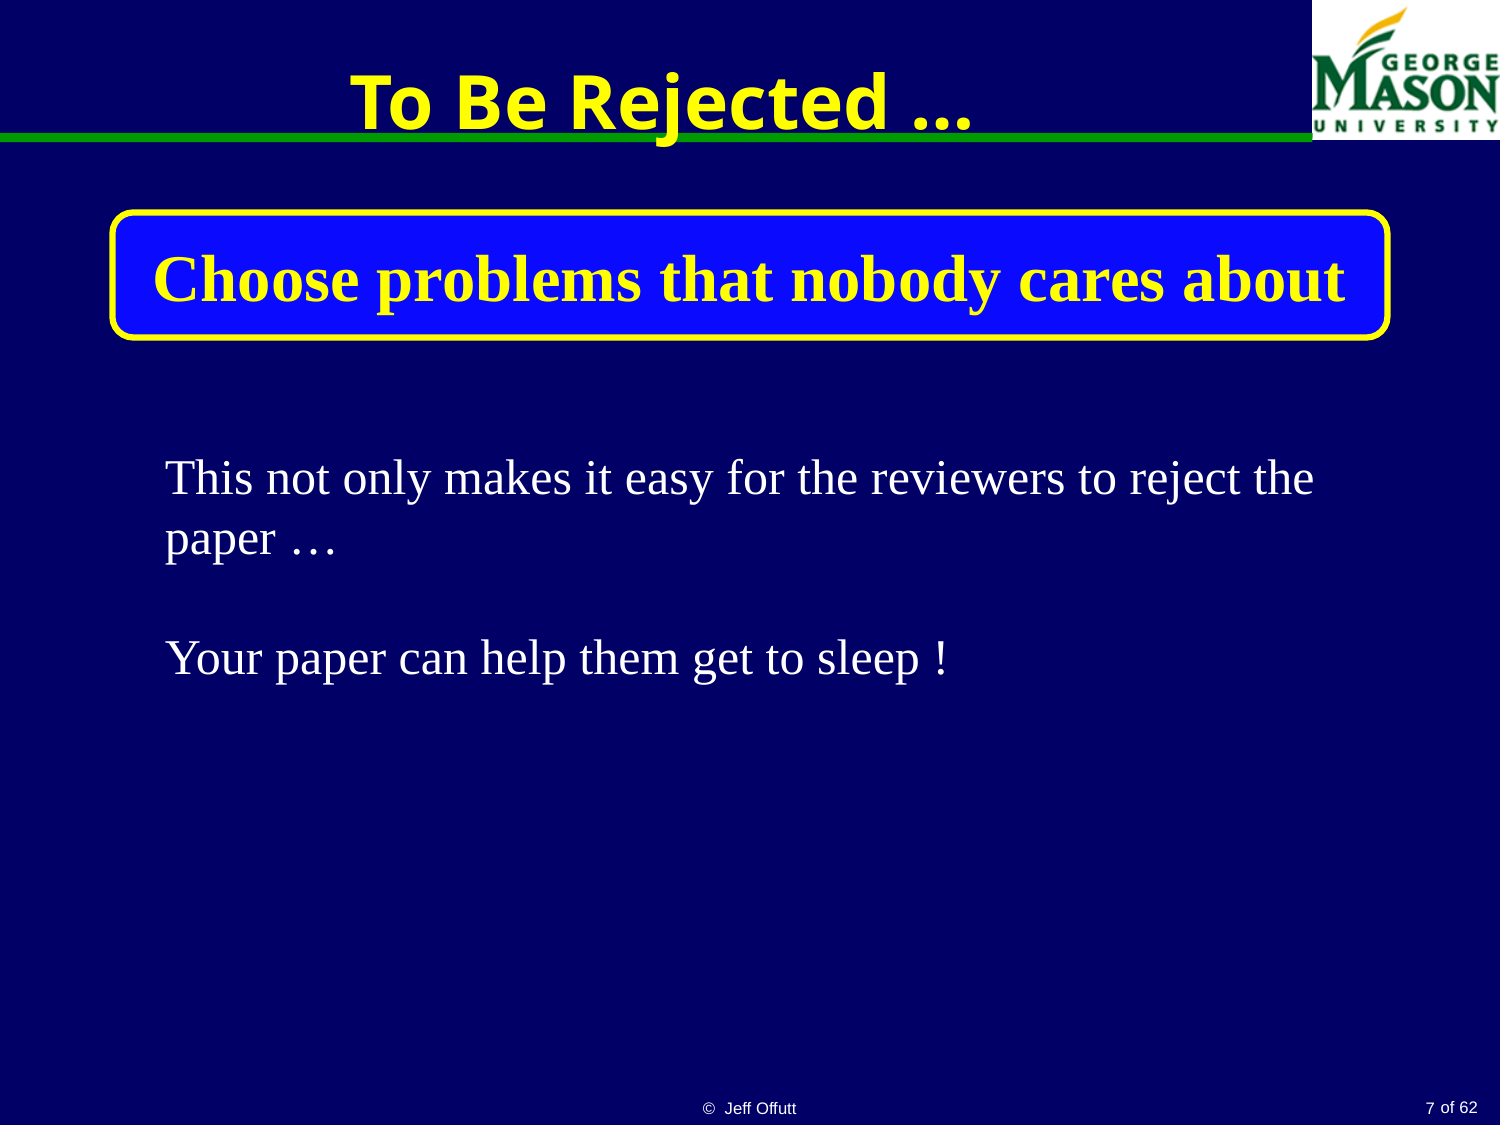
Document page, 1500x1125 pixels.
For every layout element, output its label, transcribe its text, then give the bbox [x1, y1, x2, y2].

picture [1313, 0, 1500, 140]
title To Be Rejected … [12, 0, 1313, 201]
text_box Choose problems that nobody cares about [112, 212, 1388, 338]
slide_number 7 [1187, 1074, 1451, 1125]
text_box This not only makes it easy for the reviewers to reject the paper … Your paper can help them get to sleep ! [149, 437, 1350, 693]
footer © Jeff Offutt [512, 1074, 988, 1125]
